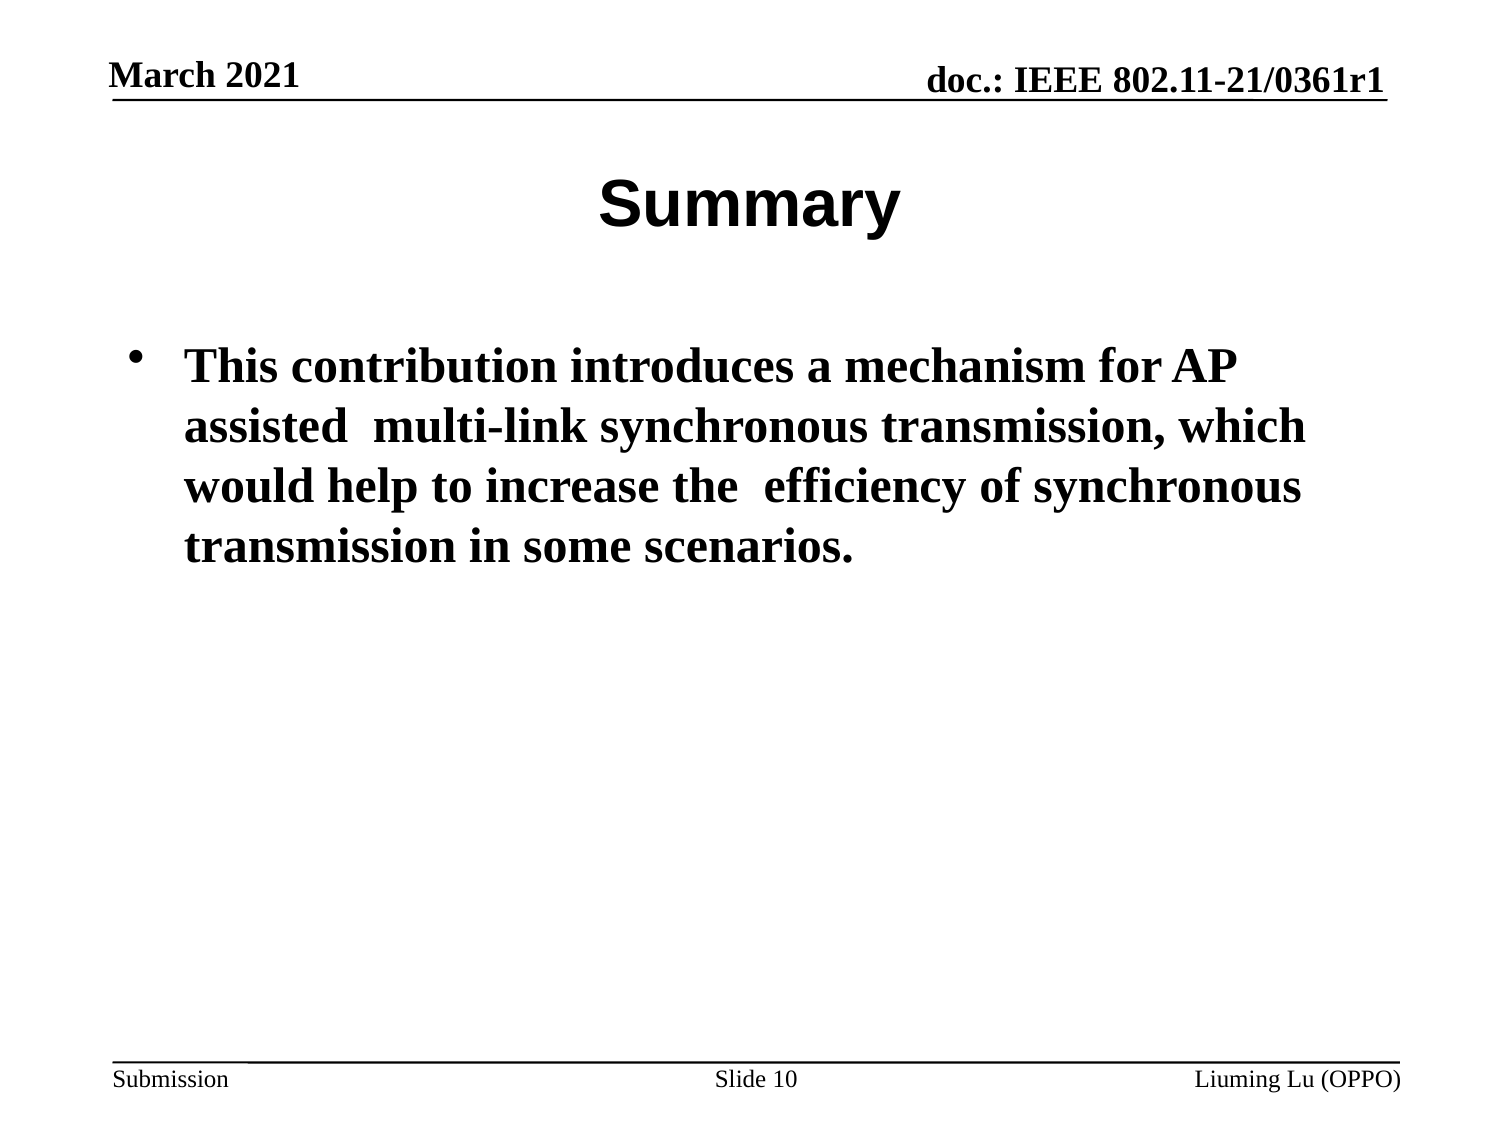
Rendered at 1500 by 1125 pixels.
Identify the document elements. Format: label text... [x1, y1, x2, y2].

list This contribution introduces a mechanism for AP assisted multi-link synchronous transmission, which would help to increase the efficiency of synchronous transmission in some scenarios. [112, 324, 1388, 1000]
title Summary [112, 112, 1388, 288]
slide_number Slide 10 [712, 1061, 800, 1093]
footer Liuming Lu (OPPO) [949, 1061, 1402, 1093]
